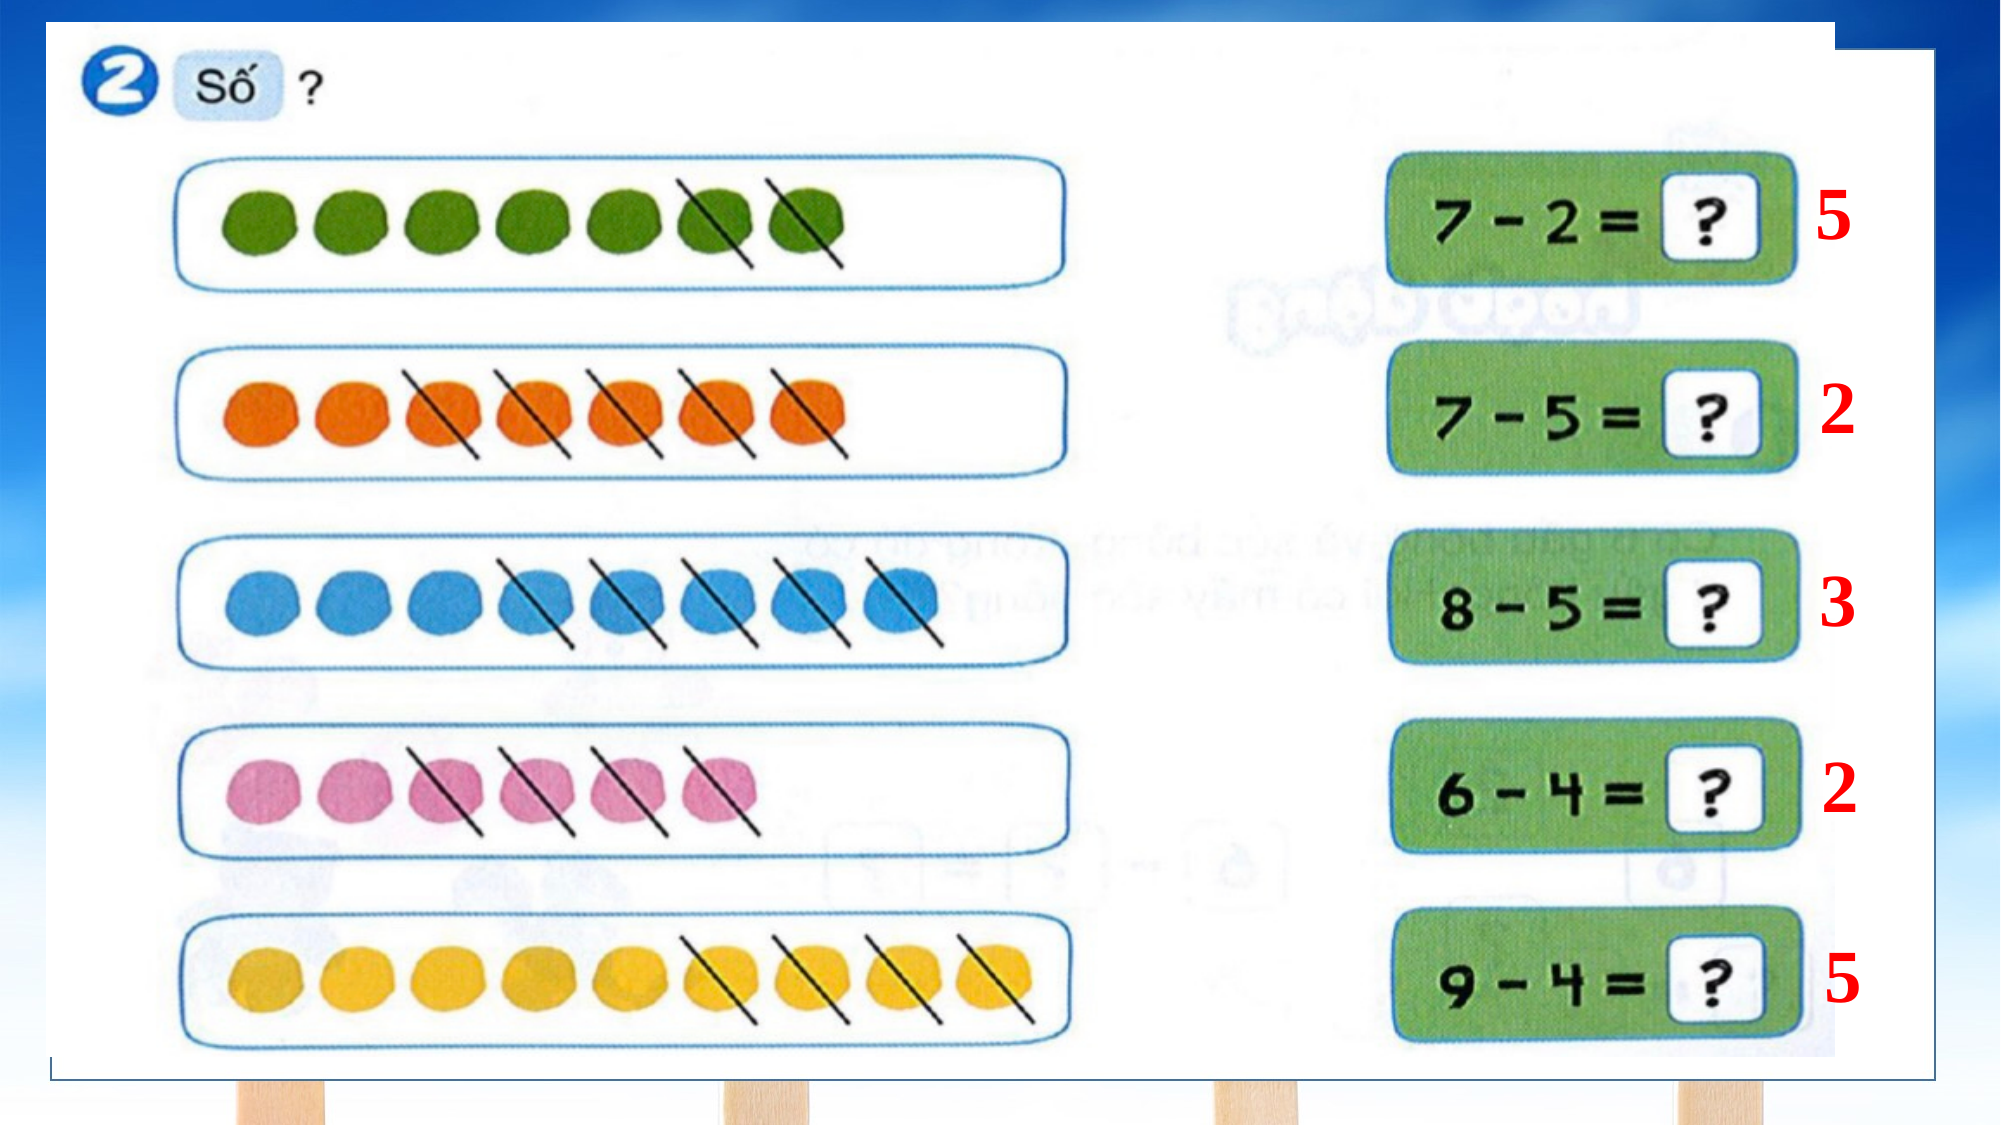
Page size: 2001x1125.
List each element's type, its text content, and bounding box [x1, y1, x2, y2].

text_box 5 [1835, 925, 1894, 1019]
text_box 5 [1835, 163, 1887, 256]
text_box 3 [1835, 551, 1887, 642]
text_box 2 [1835, 737, 1889, 828]
picture [0, 0, 2001, 1125]
text_box 2 [1835, 356, 1894, 451]
